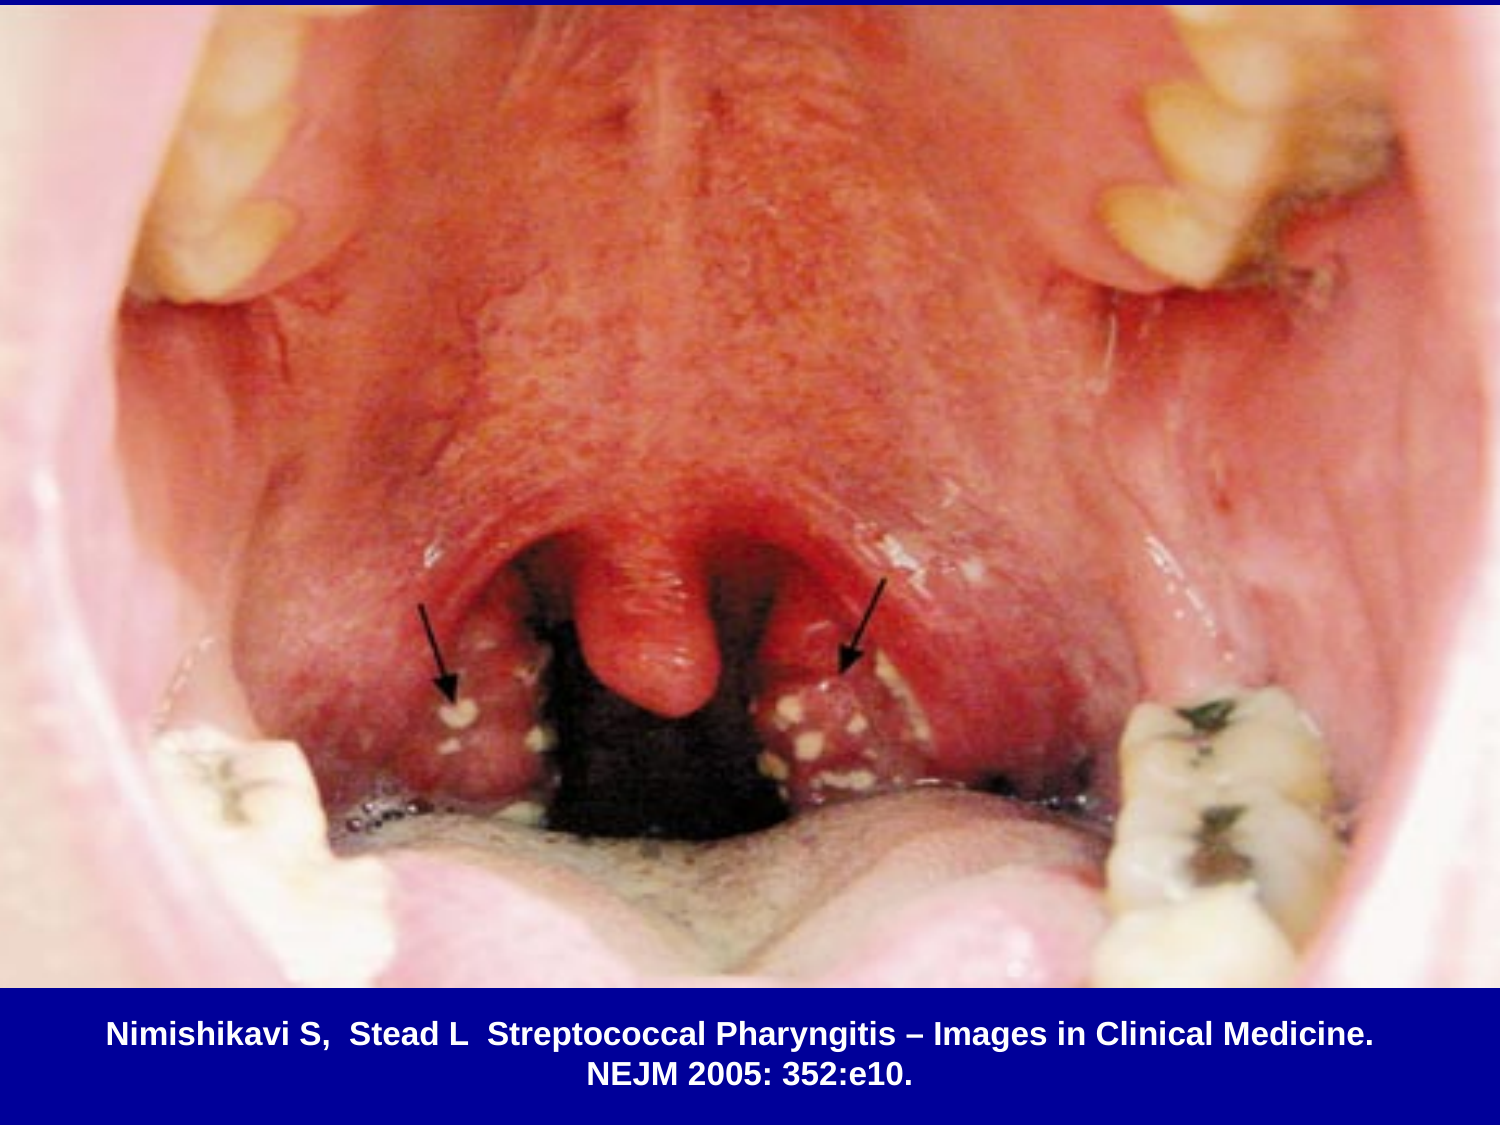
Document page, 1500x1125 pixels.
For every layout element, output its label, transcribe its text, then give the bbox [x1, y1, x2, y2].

text_box Nimishikavi S, Stead L Streptococcal Pharyngitis – Images in Clinical Medicine. NEJM 2005: 352:e10. [87, 1004, 1413, 1100]
picture [0, 5, 1500, 988]
